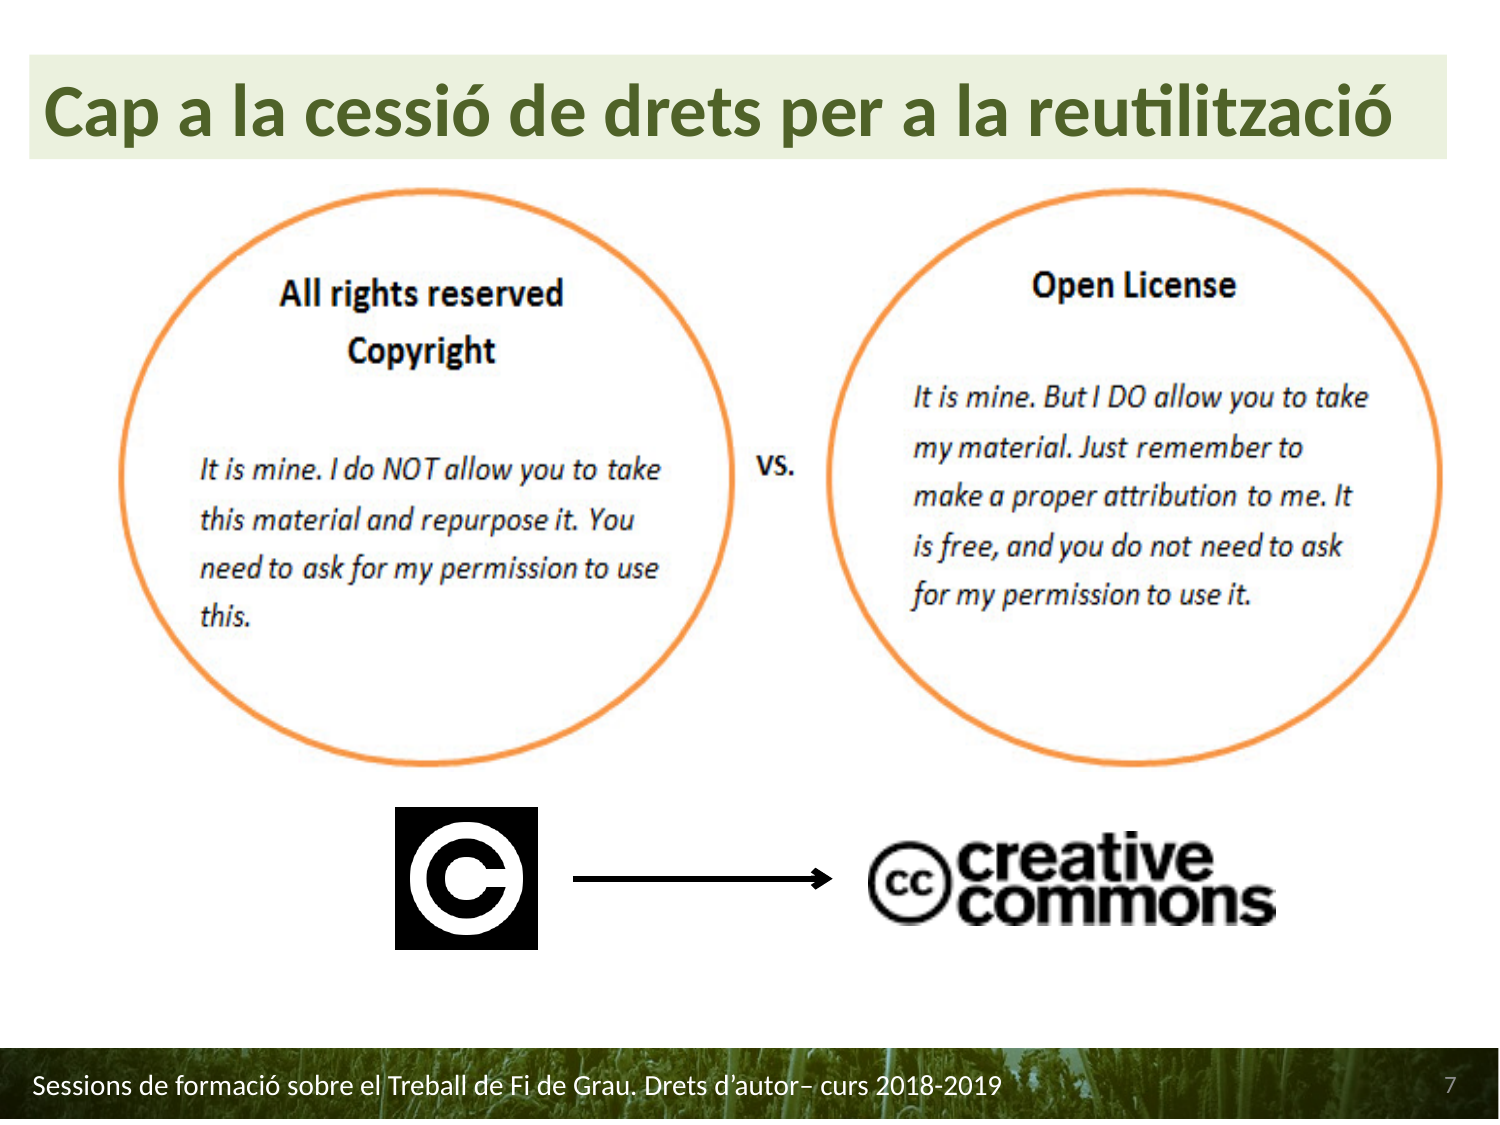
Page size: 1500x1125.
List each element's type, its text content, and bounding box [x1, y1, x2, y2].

picture [112, 184, 1448, 772]
text_box Cap a la cessió de drets per a la reutilització [29, 54, 1447, 160]
picture [0, 1048, 1500, 1119]
picture [395, 807, 538, 950]
slide_number 7 [1353, 1053, 1472, 1114]
picture [867, 831, 1276, 927]
